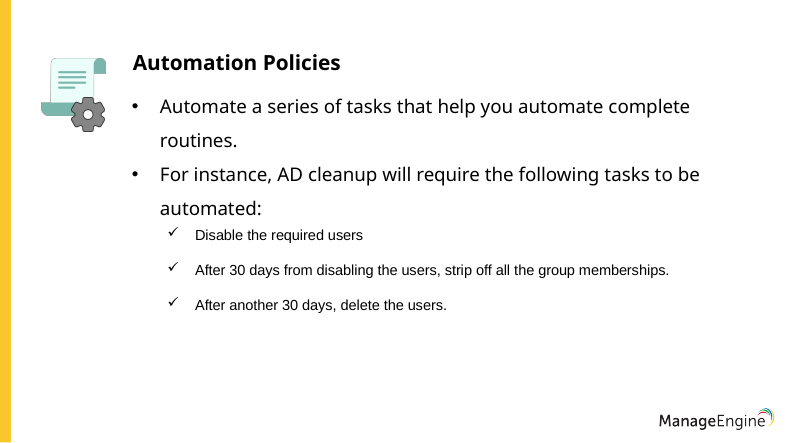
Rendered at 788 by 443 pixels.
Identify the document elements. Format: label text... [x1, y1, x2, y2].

title Automation Policies [125, 39, 700, 76]
text_box [0, 0, 12, 443]
text_box Automate a series of tasks that help you automate complete routines. For instance, AD cleanup will require the following tasks to be automated: [117, 76, 782, 227]
picture [659, 408, 775, 430]
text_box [41, 58, 106, 132]
text_box Disable the required users After 30 days from disabling the users, strip off all the group memberships. After another 30 days, delete the users. [152, 201, 751, 321]
